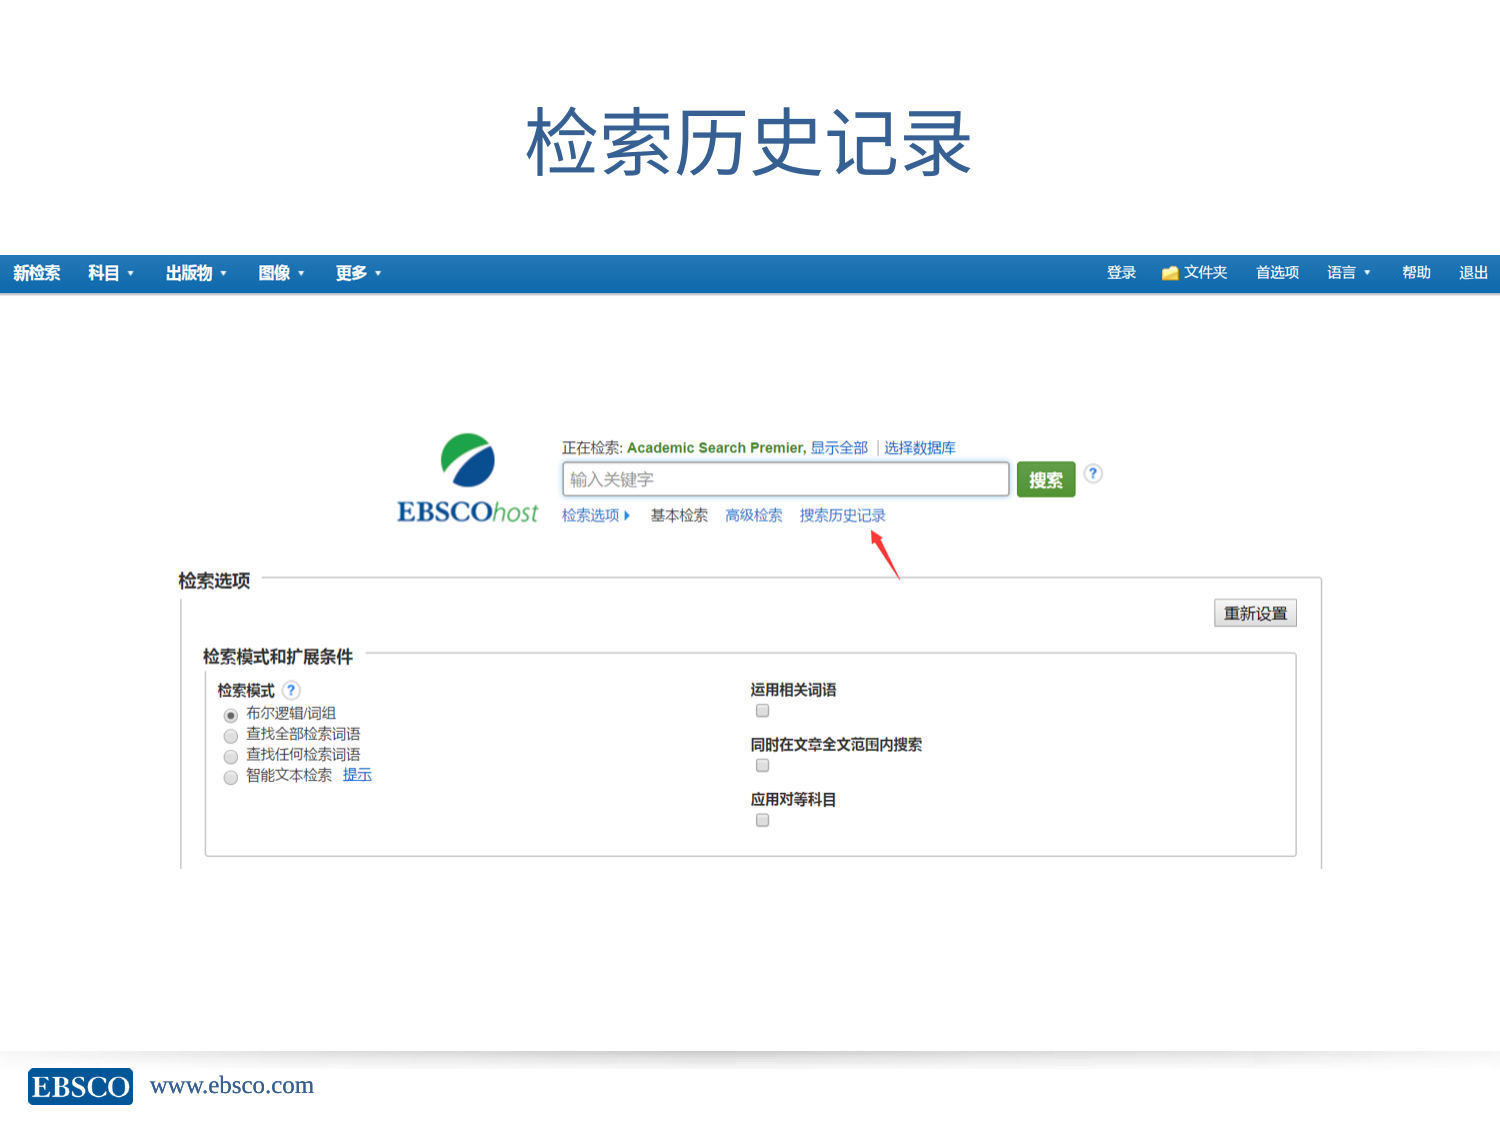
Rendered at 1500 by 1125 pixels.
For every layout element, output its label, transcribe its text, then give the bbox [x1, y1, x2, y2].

picture [0, 1028, 1500, 1105]
picture [0, 255, 1500, 870]
title 检索历史记录 [0, 87, 1500, 213]
